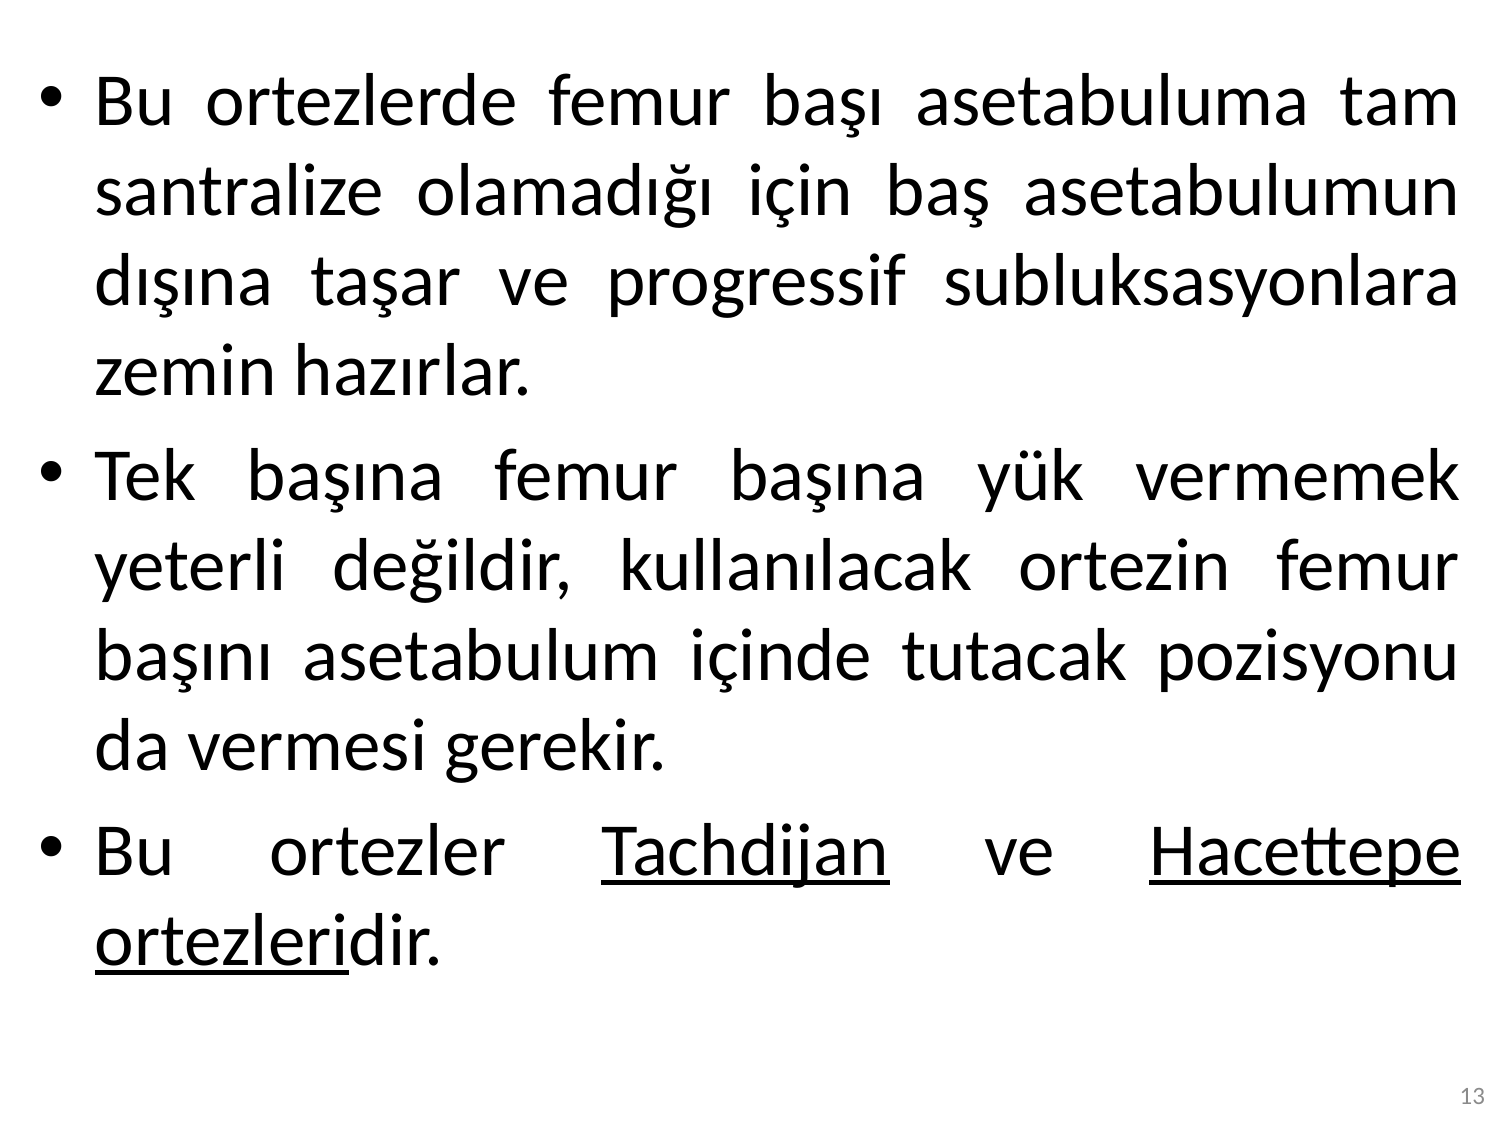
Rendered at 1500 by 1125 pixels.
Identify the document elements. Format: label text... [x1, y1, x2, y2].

slide_number 13 [1406, 1065, 1500, 1125]
list Bu ortezlerde femur başı asetabuluma tam santralize olamadığı için baş asetabulumun dışına taşar ve progressif subluksasyonlara zemin hazırlar. Tek başına femur başına yük vermemek yeterli değildir, kullanılacak ortezin femur başını asetabulum içinde tutacak pozisyonu da vermesi gerekir. Bu ortezler Tachdijan ve Hacettepe ortezleridir. [23, 42, 1477, 1055]
